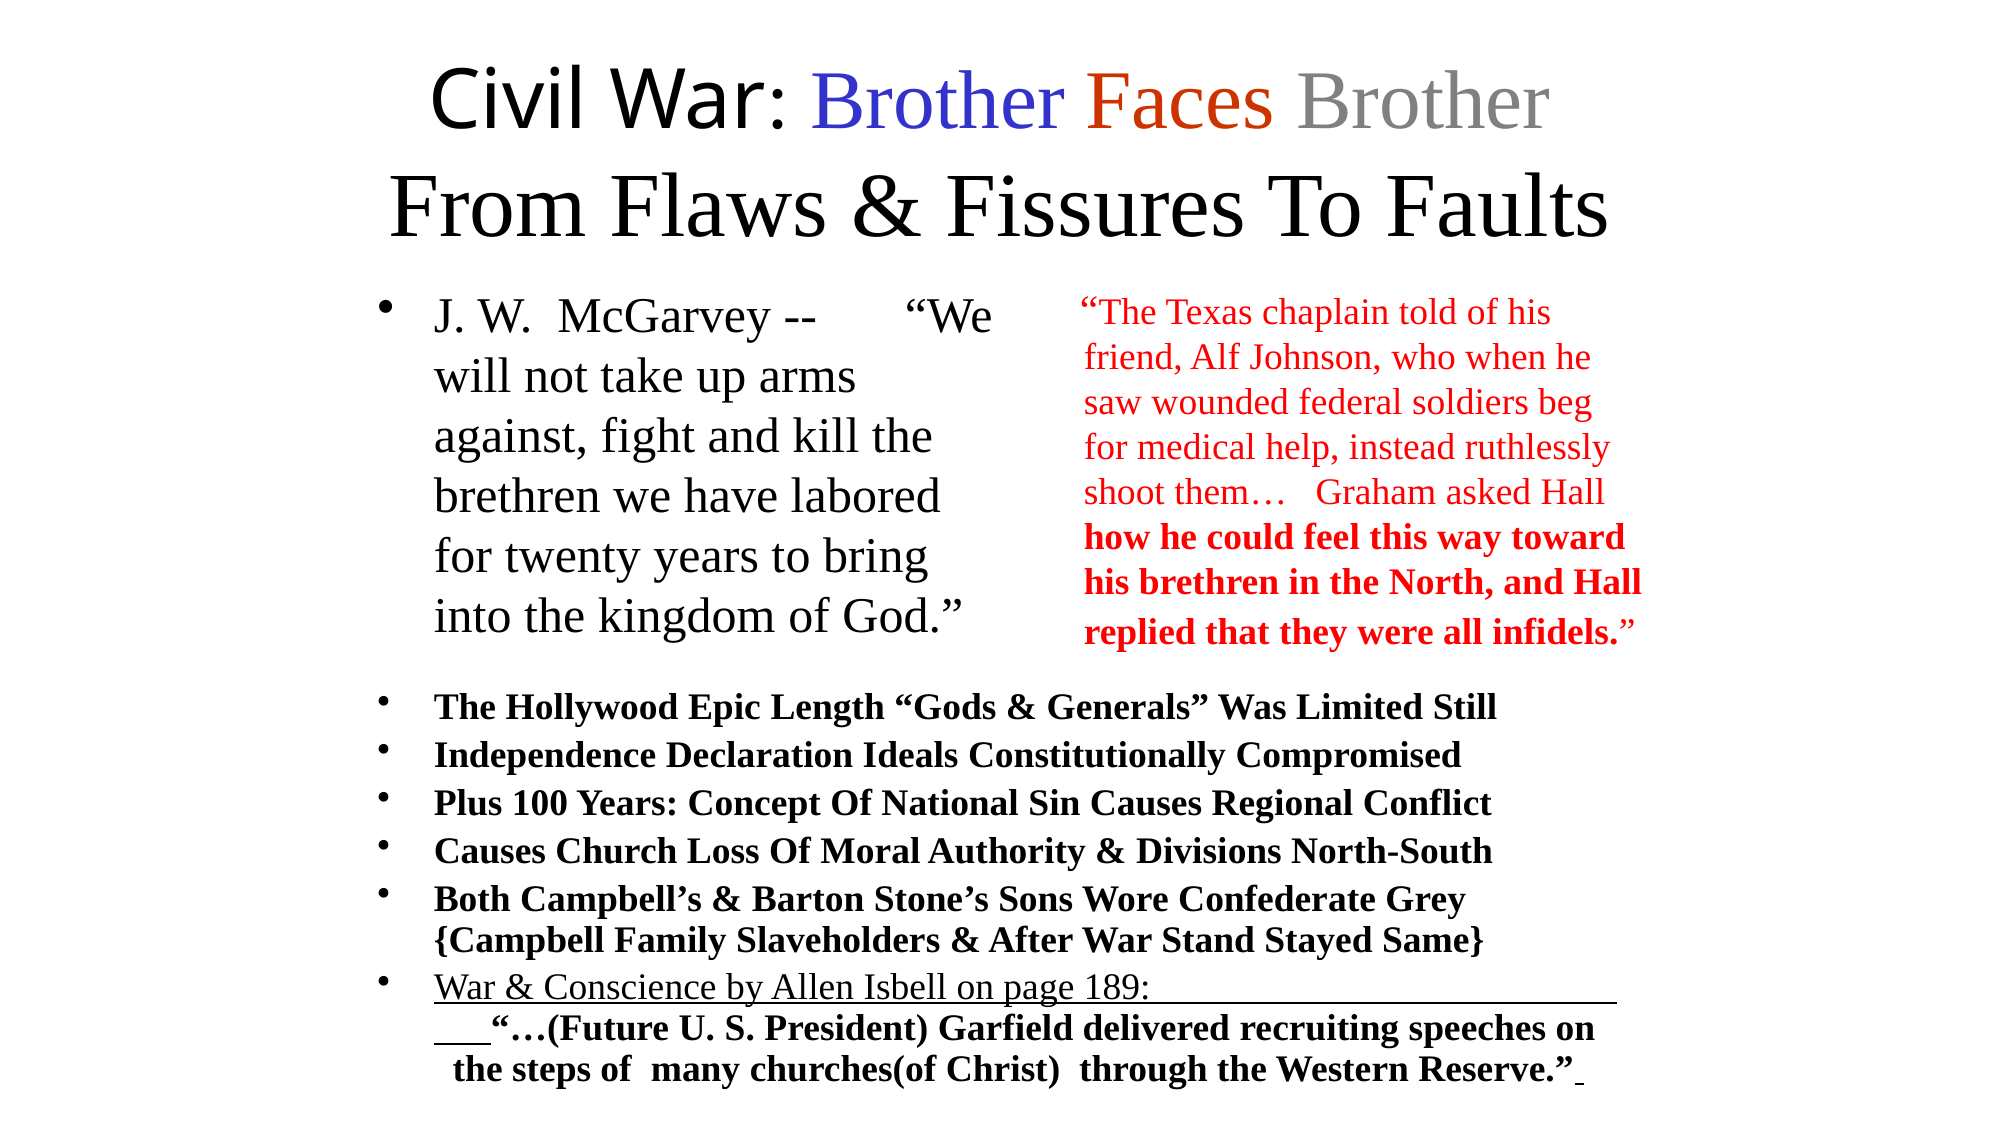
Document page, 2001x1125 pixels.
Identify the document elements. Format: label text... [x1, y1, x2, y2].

list “The Texas chaplain told of his friend, Alf Johnson, who when he saw wounded federal soldiers beg for medical help, instead ruthlessly shoot them… Graham asked Hall how he could feel this way toward his brethren in the North, and Hall replied that they were all infidels.” [1012, 274, 1663, 651]
title Civil War: Brother Faces Brother From Flaws & Fissures To Faults [362, 37, 1638, 263]
list J. W. McGarvey -- “We will not take up arms against, fight and kill the brethren we have labored for twenty years to bring into the kingdom of God.” [362, 274, 1012, 612]
list The Hollywood Epic Length “Gods & Generals” Was Limited Still Independence Declaration Ideals Constitutionally Compromised Plus 100 Years: Concept Of National Sin Causes Regional Conflict Causes Church Loss Of Moral Authority & Divisions North-South Both Campbell’s & Barton Stone’s Sons Wore Confederate Grey {Campbell Family Slaveholders & After War Stand Stayed Same} War & Conscience by Allen Isbell on page 189: “…(Future U. S. President) Garfield delivered recruiting speeches on the steps of many churches(of Christ) through the Western Reserve.” [362, 612, 1638, 1051]
